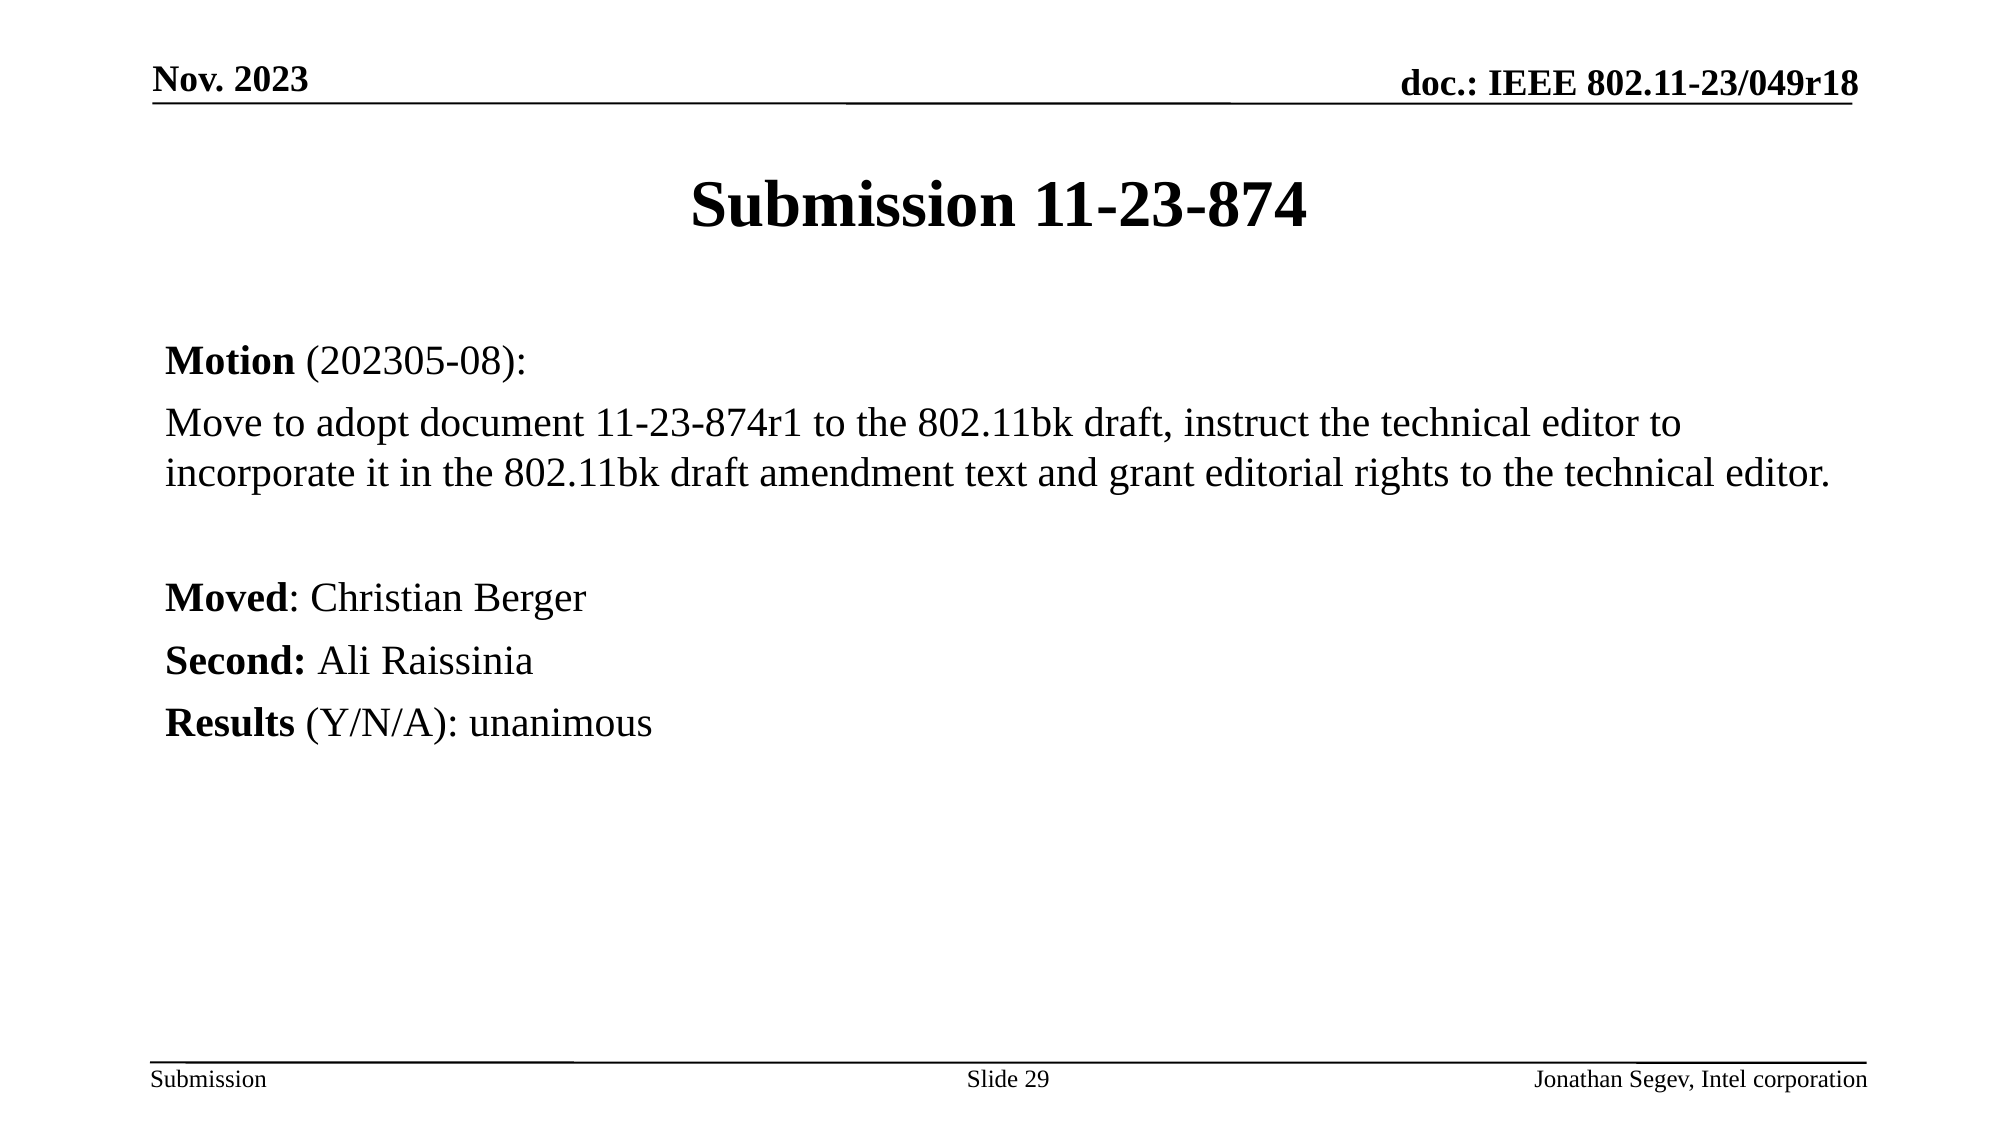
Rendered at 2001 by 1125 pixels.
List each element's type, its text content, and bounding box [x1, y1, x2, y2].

title Submission 11-23-874 [149, 112, 1850, 288]
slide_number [152, 54, 563, 100]
list Motion (202305-08): Move to adopt document 11-23-874r1 to the 802.11bk draft, instruct the technical editor to incorporate it in the 802.11bk draft amendment text and grant editorial rights to the technical editor. Moved: Christian Berger Second: Ali Raissinia Results (Y/N/A): unanimous [149, 324, 1850, 1000]
footer Jonathan Segev, Intel corporation [1171, 1061, 1869, 1093]
slide_number Slide 29 [950, 1061, 1067, 1123]
